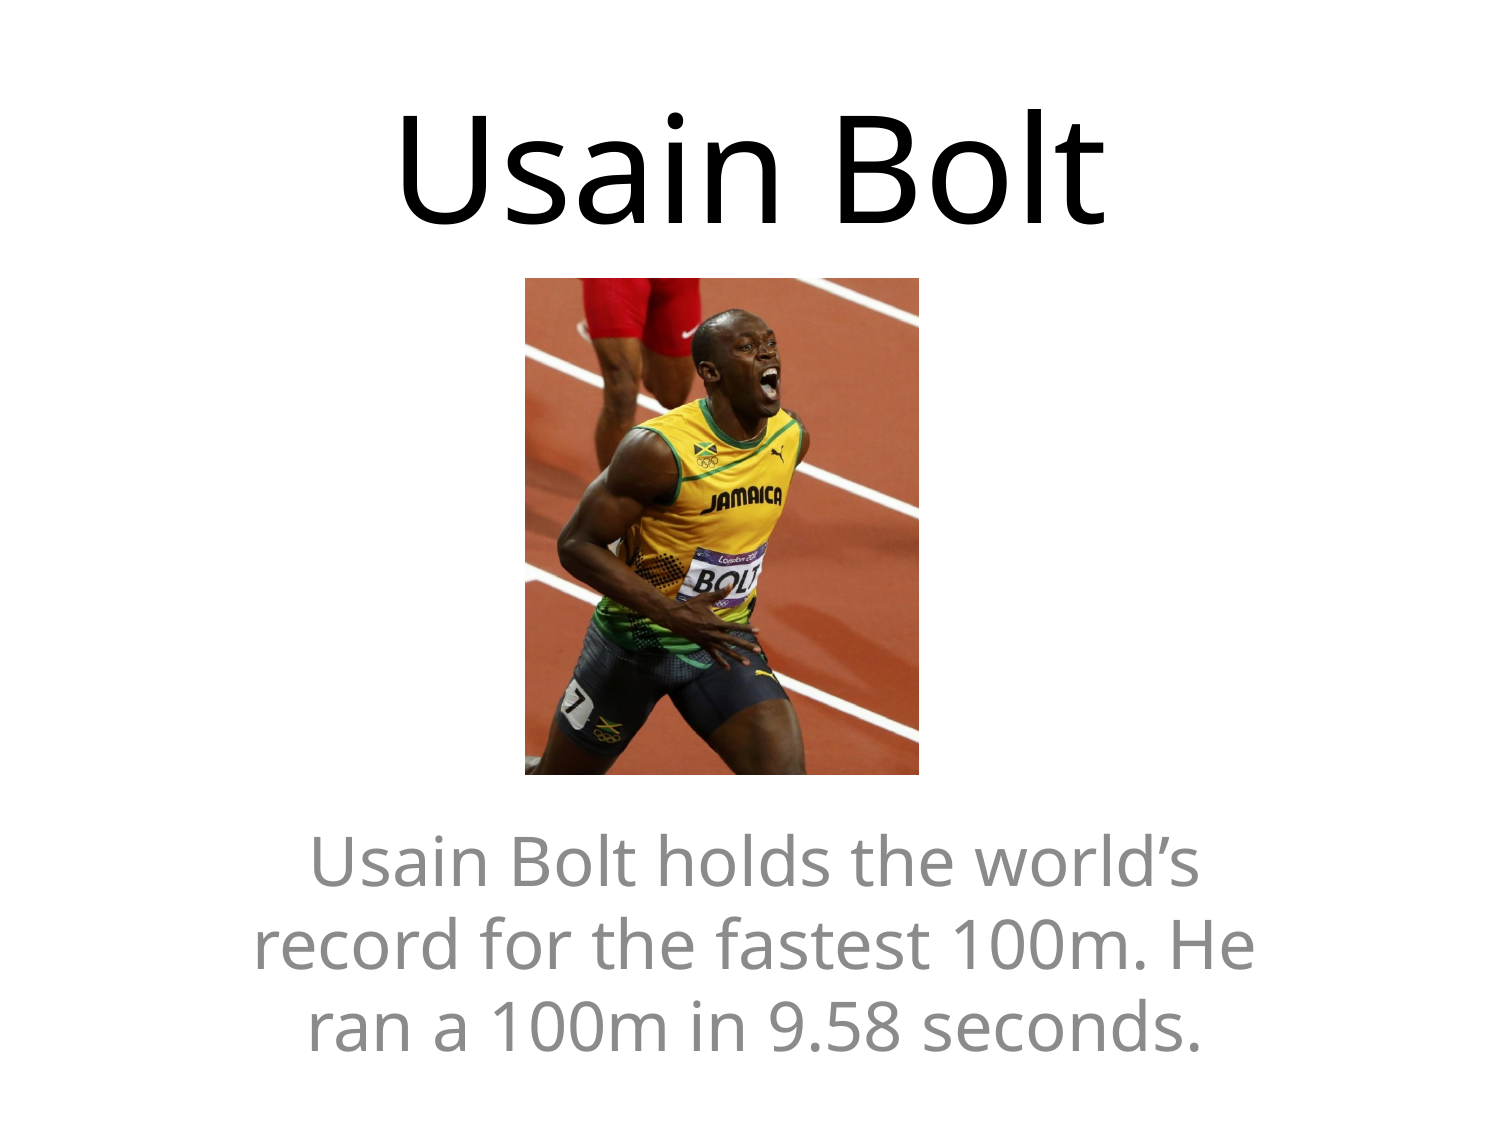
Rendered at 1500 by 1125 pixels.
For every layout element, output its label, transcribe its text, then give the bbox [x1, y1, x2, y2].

subtitle Usain Bolt holds the world’s record for the fastest 100m. He ran a 100m in 9.58 seconds. [230, 810, 1281, 1098]
picture [525, 278, 920, 776]
title Usain Bolt [112, 42, 1388, 284]
